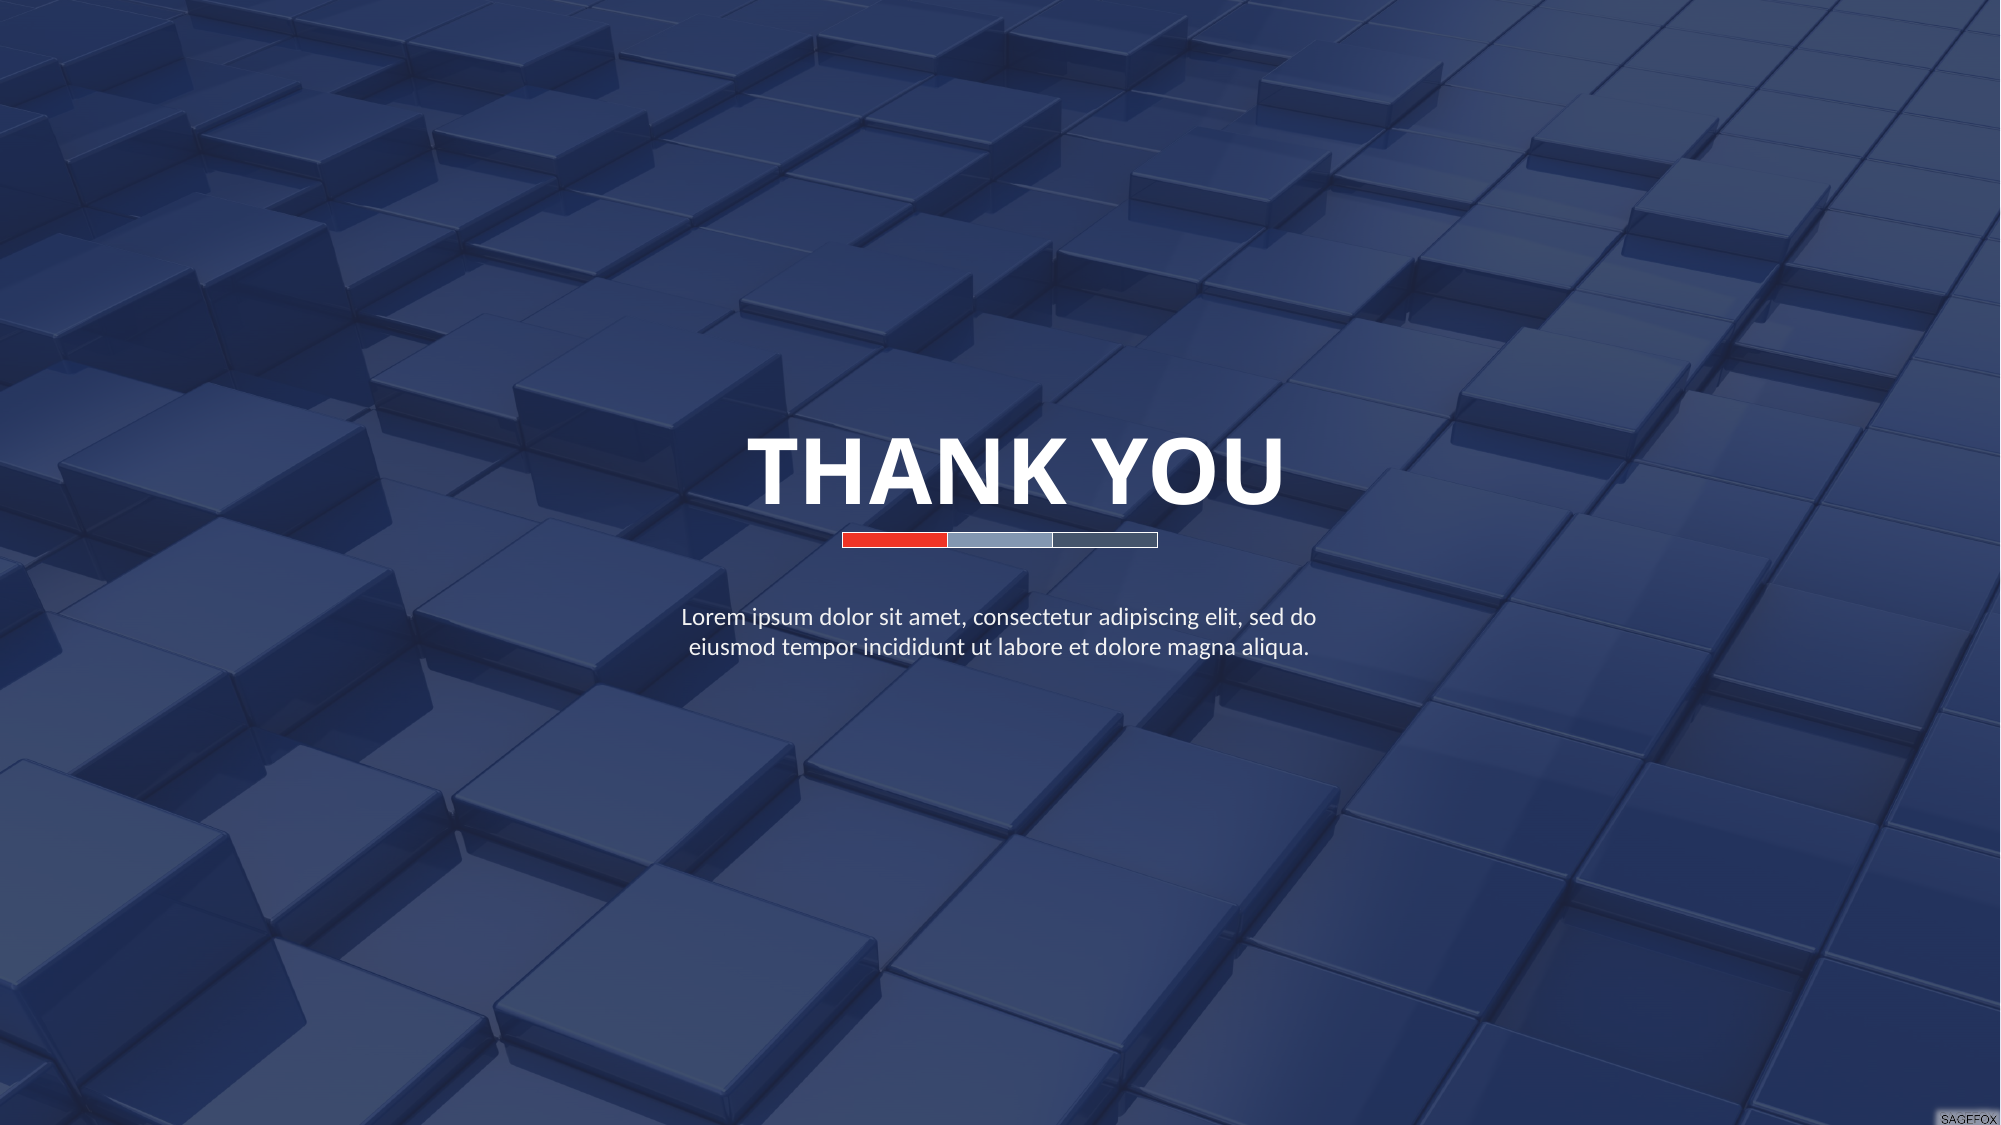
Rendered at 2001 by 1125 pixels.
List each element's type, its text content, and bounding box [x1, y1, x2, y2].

text_box Lorem ipsum dolor sit amet, consectetur adipiscing elit, sed do eiusmod tempor incididunt ut labore et dolore magna aliqua. [660, 593, 1340, 668]
picture [1938, 1114, 1999, 1125]
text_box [842, 532, 1158, 548]
text_box THANK YOU [565, 405, 1470, 531]
